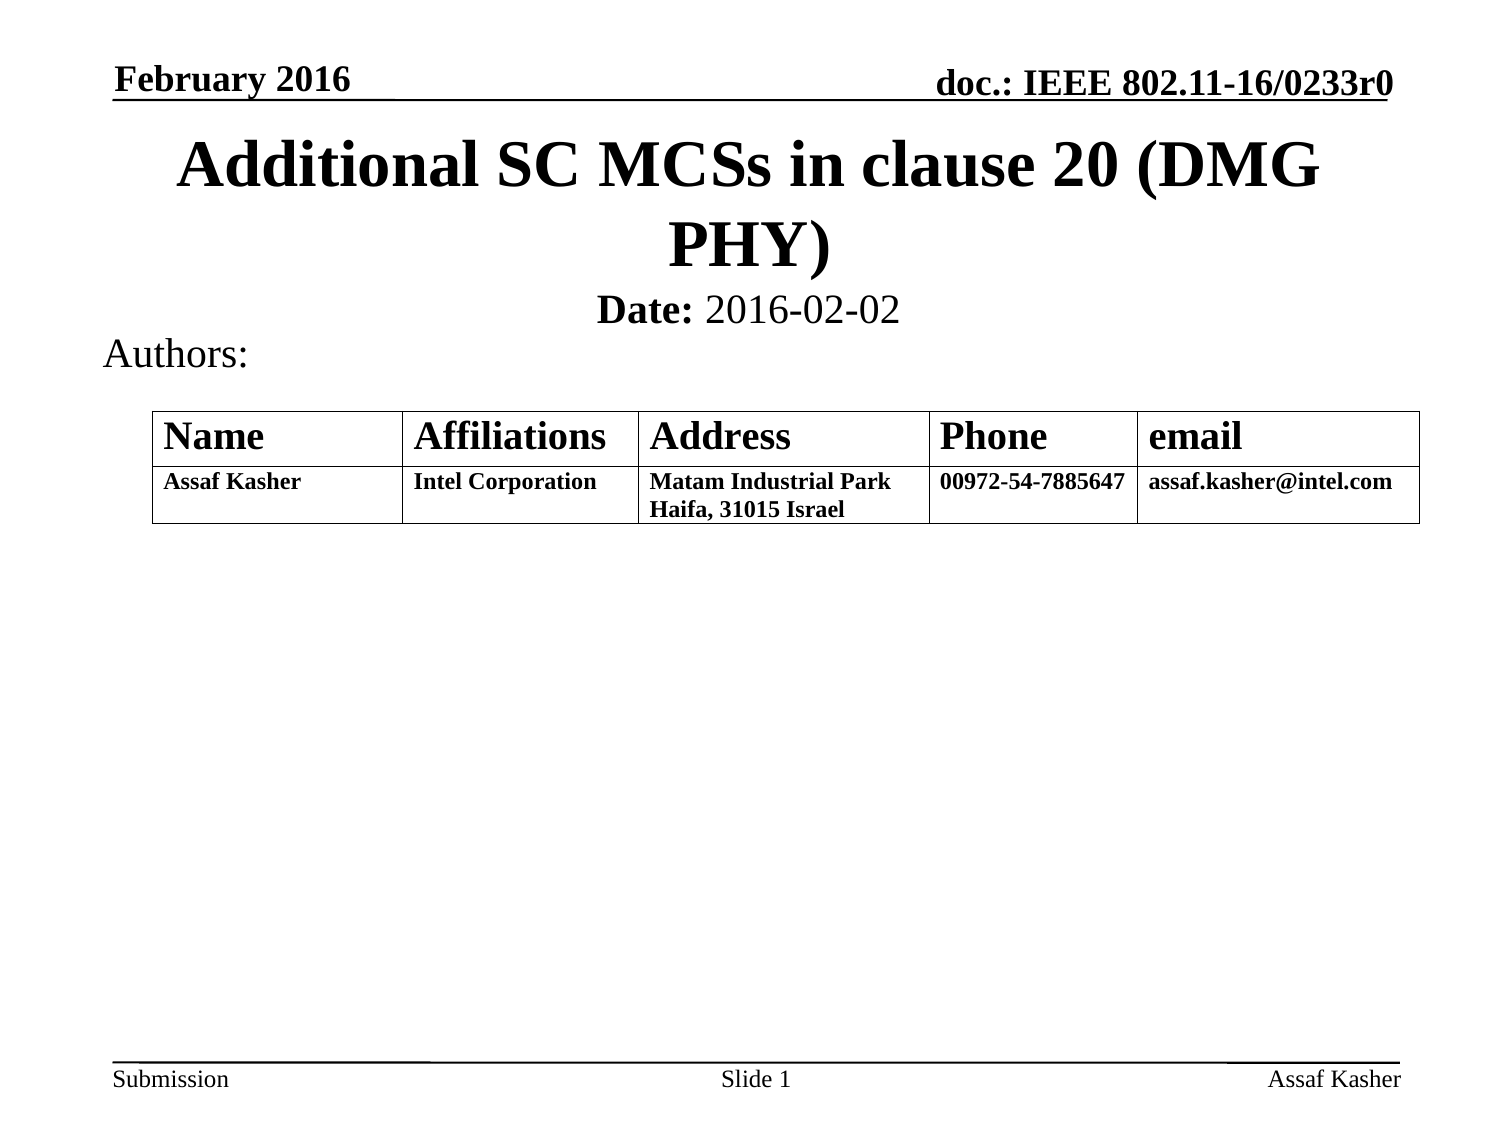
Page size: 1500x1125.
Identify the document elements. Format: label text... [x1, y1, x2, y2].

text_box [137, 410, 1451, 815]
title Additional SC MCSs in clause 20 (DMG PHY) [112, 112, 1388, 288]
list Date: 2016-02-02 [111, 273, 1387, 340]
text_box Authors: [87, 318, 325, 381]
footer Assaf Kasher [902, 1061, 1402, 1093]
slide_number Slide 1 [712, 1061, 800, 1123]
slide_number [114, 54, 493, 100]
